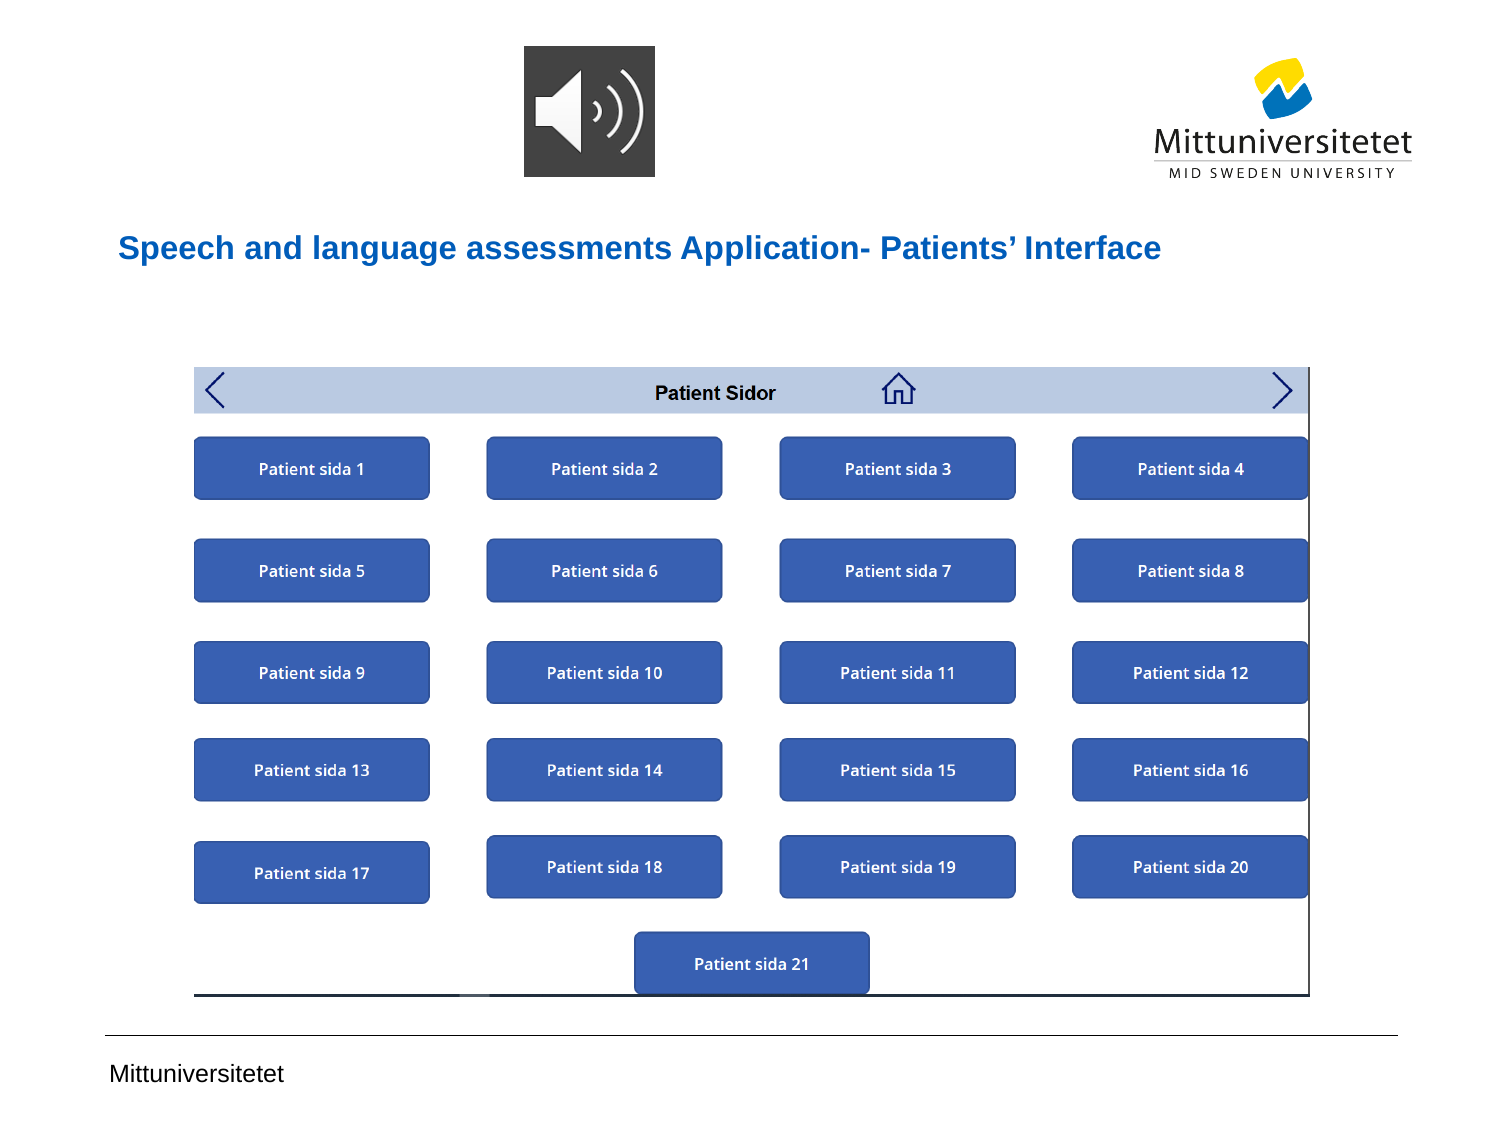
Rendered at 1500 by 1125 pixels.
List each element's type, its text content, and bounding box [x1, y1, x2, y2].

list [194, 366, 1310, 997]
title Speech and language assessments Application- Patients’ Interface [103, 204, 1402, 349]
picture [522, 44, 657, 179]
picture [1154, 58, 1412, 178]
